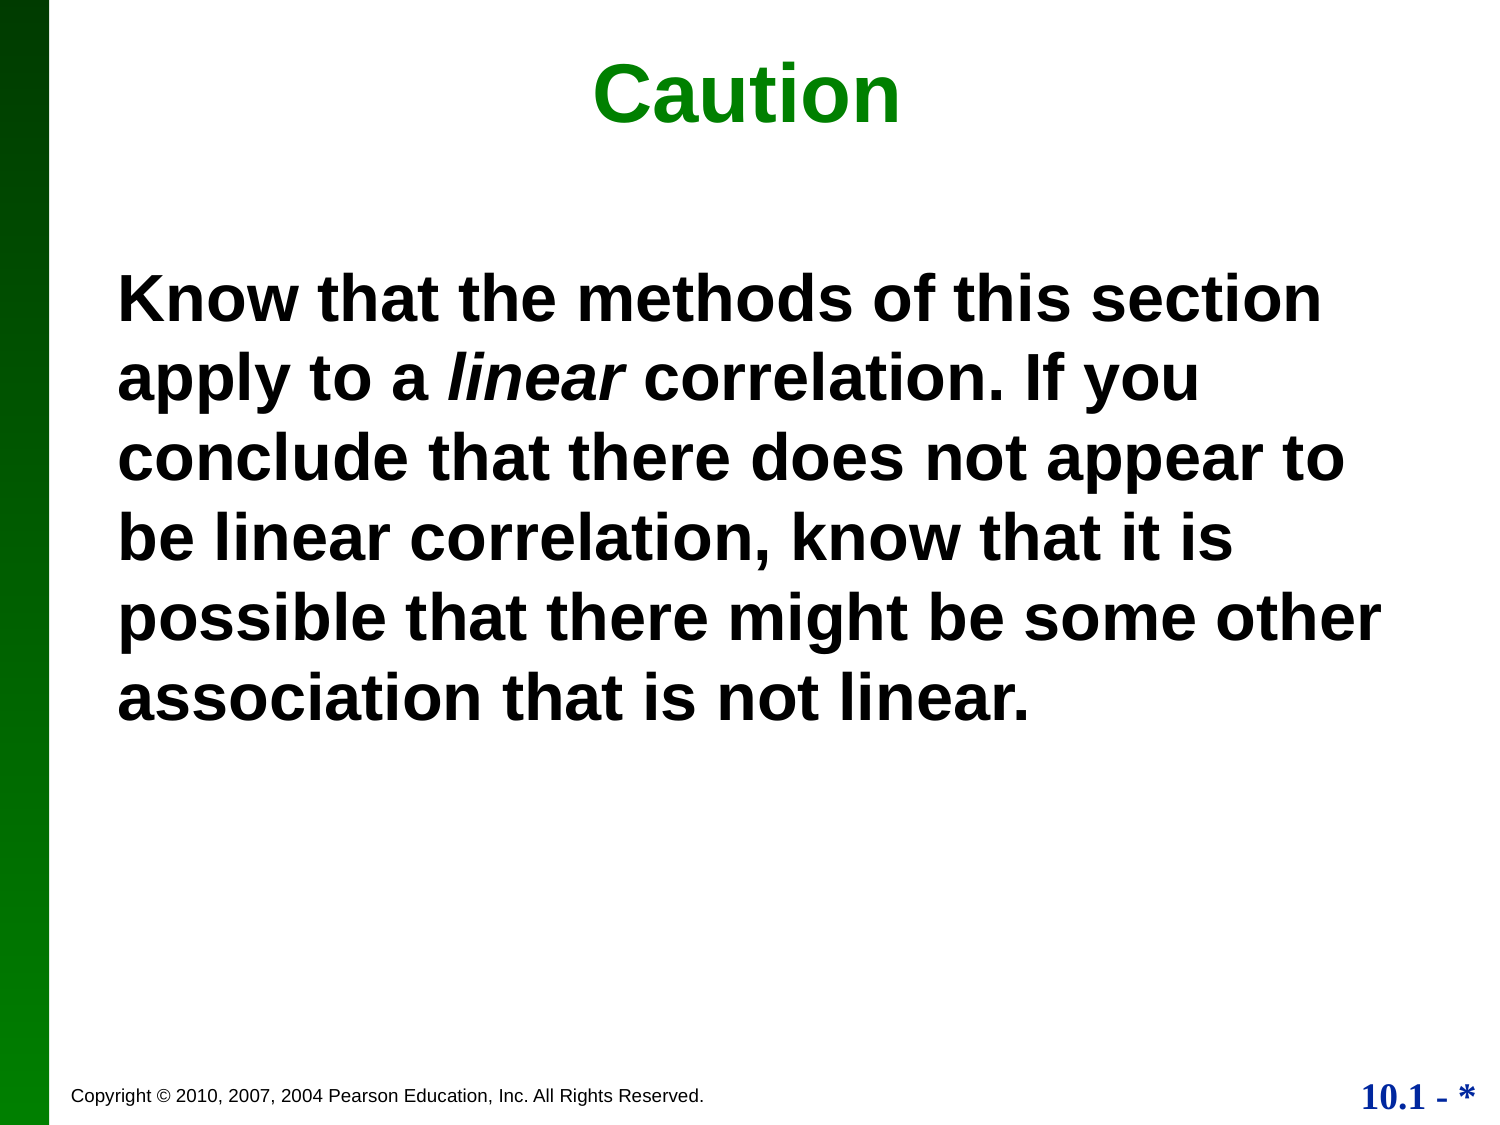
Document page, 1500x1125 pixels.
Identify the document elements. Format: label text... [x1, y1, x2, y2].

text_box Know that the methods of this section apply to a linear correlation. If you conclude that there does not appear to be linear correlation, know that it is possible that there might be some other association that is not linear. [102, 246, 1406, 742]
text_box Caution [577, 43, 918, 148]
